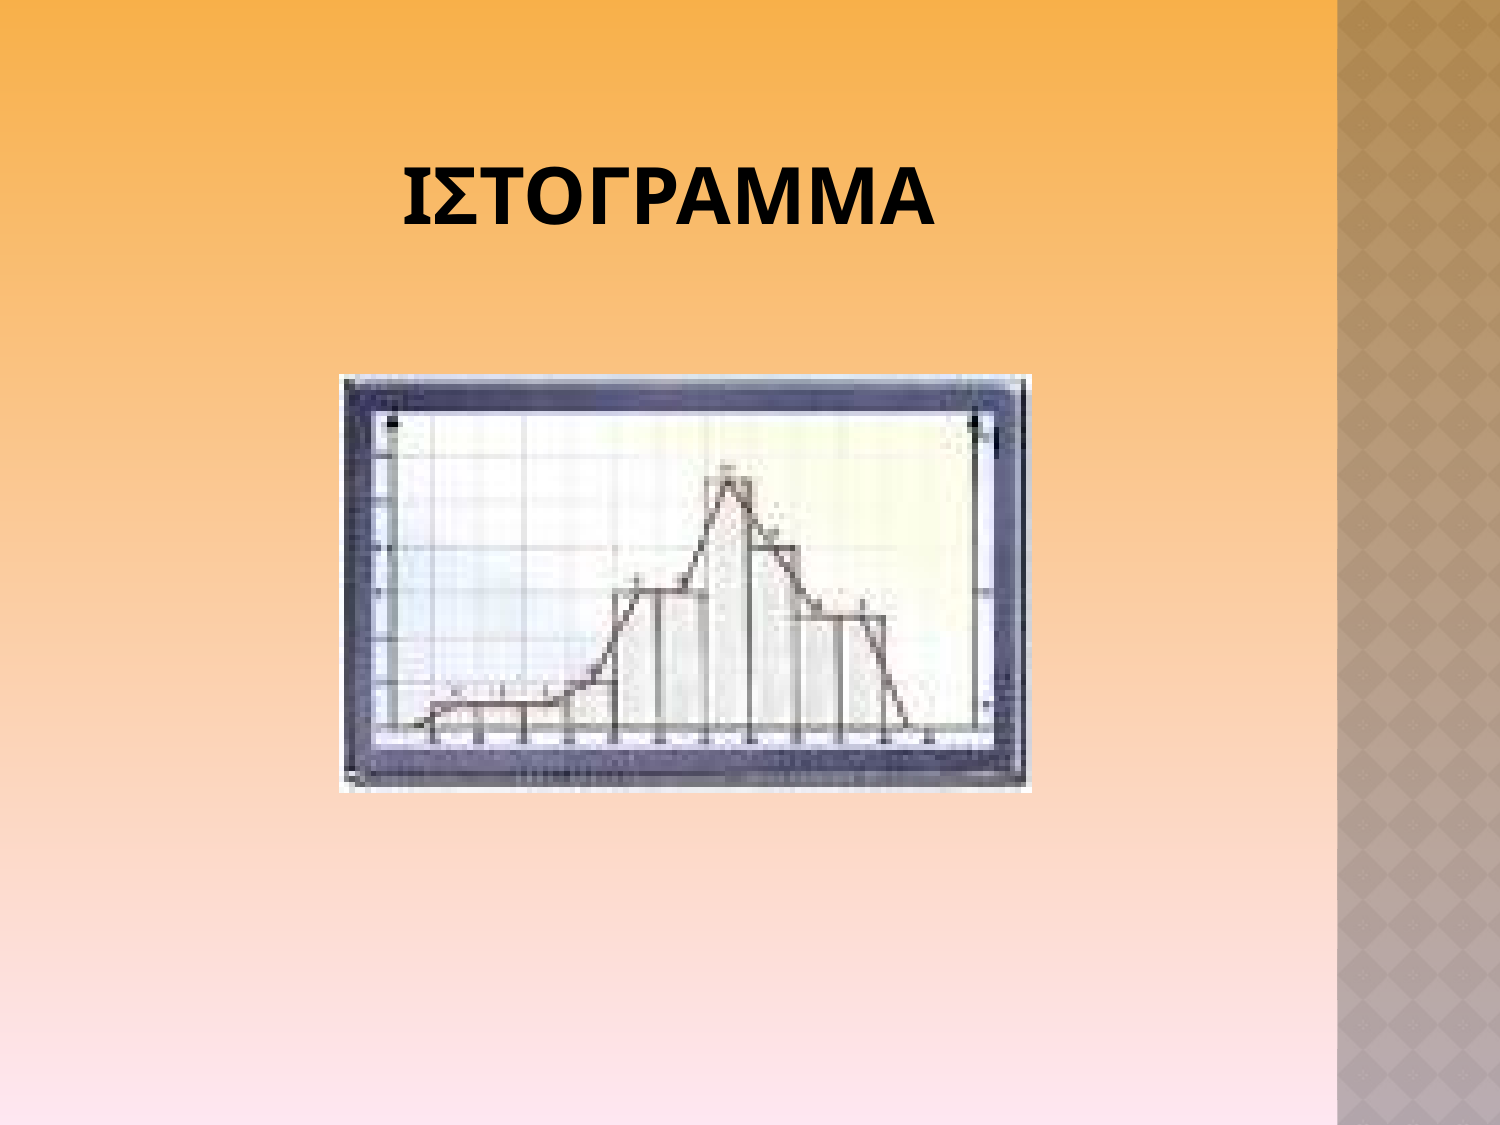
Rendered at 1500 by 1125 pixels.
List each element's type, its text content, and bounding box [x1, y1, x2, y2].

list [339, 374, 1032, 794]
title ΙΣΤΟΓΡΑΜΜΑ [75, 52, 1263, 240]
